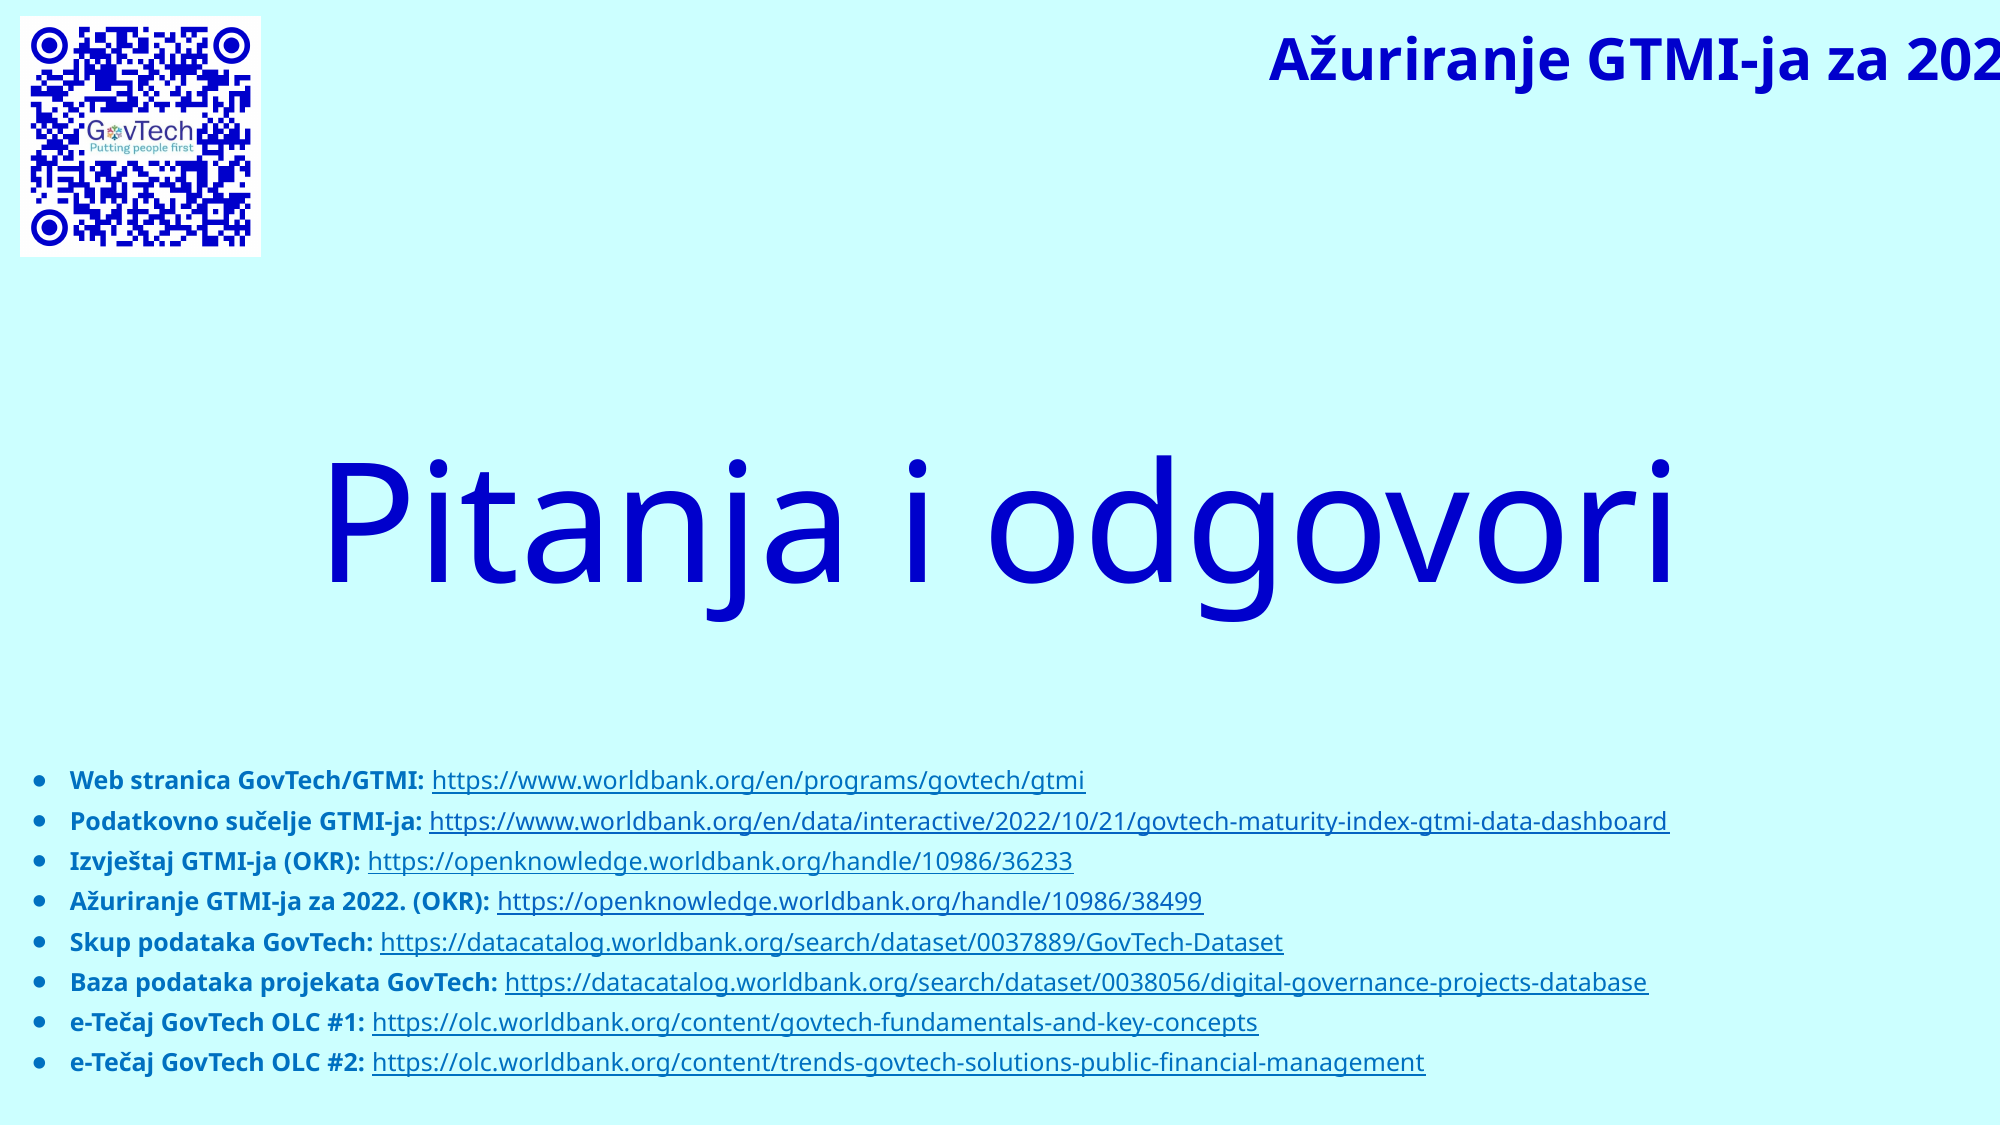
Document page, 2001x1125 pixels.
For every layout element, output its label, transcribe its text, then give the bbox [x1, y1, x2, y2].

text_box Pitanja i odgovori [100, 408, 1901, 623]
text_box Ažuriranje GTMI-ja za 2022. [1254, 15, 2000, 100]
picture [20, 16, 261, 257]
text_box Web stranica GovTech/GTMI: https://www.worldbank.org/en/programs/govtech/gtmi Podatkovno sučelje GTMI-ja: https://www.worldbank.org/en/data/interactive/2022/10/21/govtech-maturity-index-gtmi-data-dashboard Izvještaj GTMI-ja (OKR): https://openknowledge.worldbank.org/handle/10986/36233 Ažuriranje GTMI-ja za 2022. (OKR): https://openknowledge.worldbank.org/handle/10986/38499 Skup podataka GovTech: https://datacatalog.worldbank.org/search/dataset/0037889/GovTech-Dataset Baza podataka projekata GovTech: https://datacatalog.worldbank.org/search/dataset/0038056/digital-governance-projects-database e-Tečaj GovTech OLC #1: https://olc.worldbank.org/content/govtech-fundamentals-and-key-concepts e-Tečaj GovTech OLC #2: https://olc.worldbank.org/content/trends-govtech-solutions-public-financial-management [17, 757, 1982, 1089]
